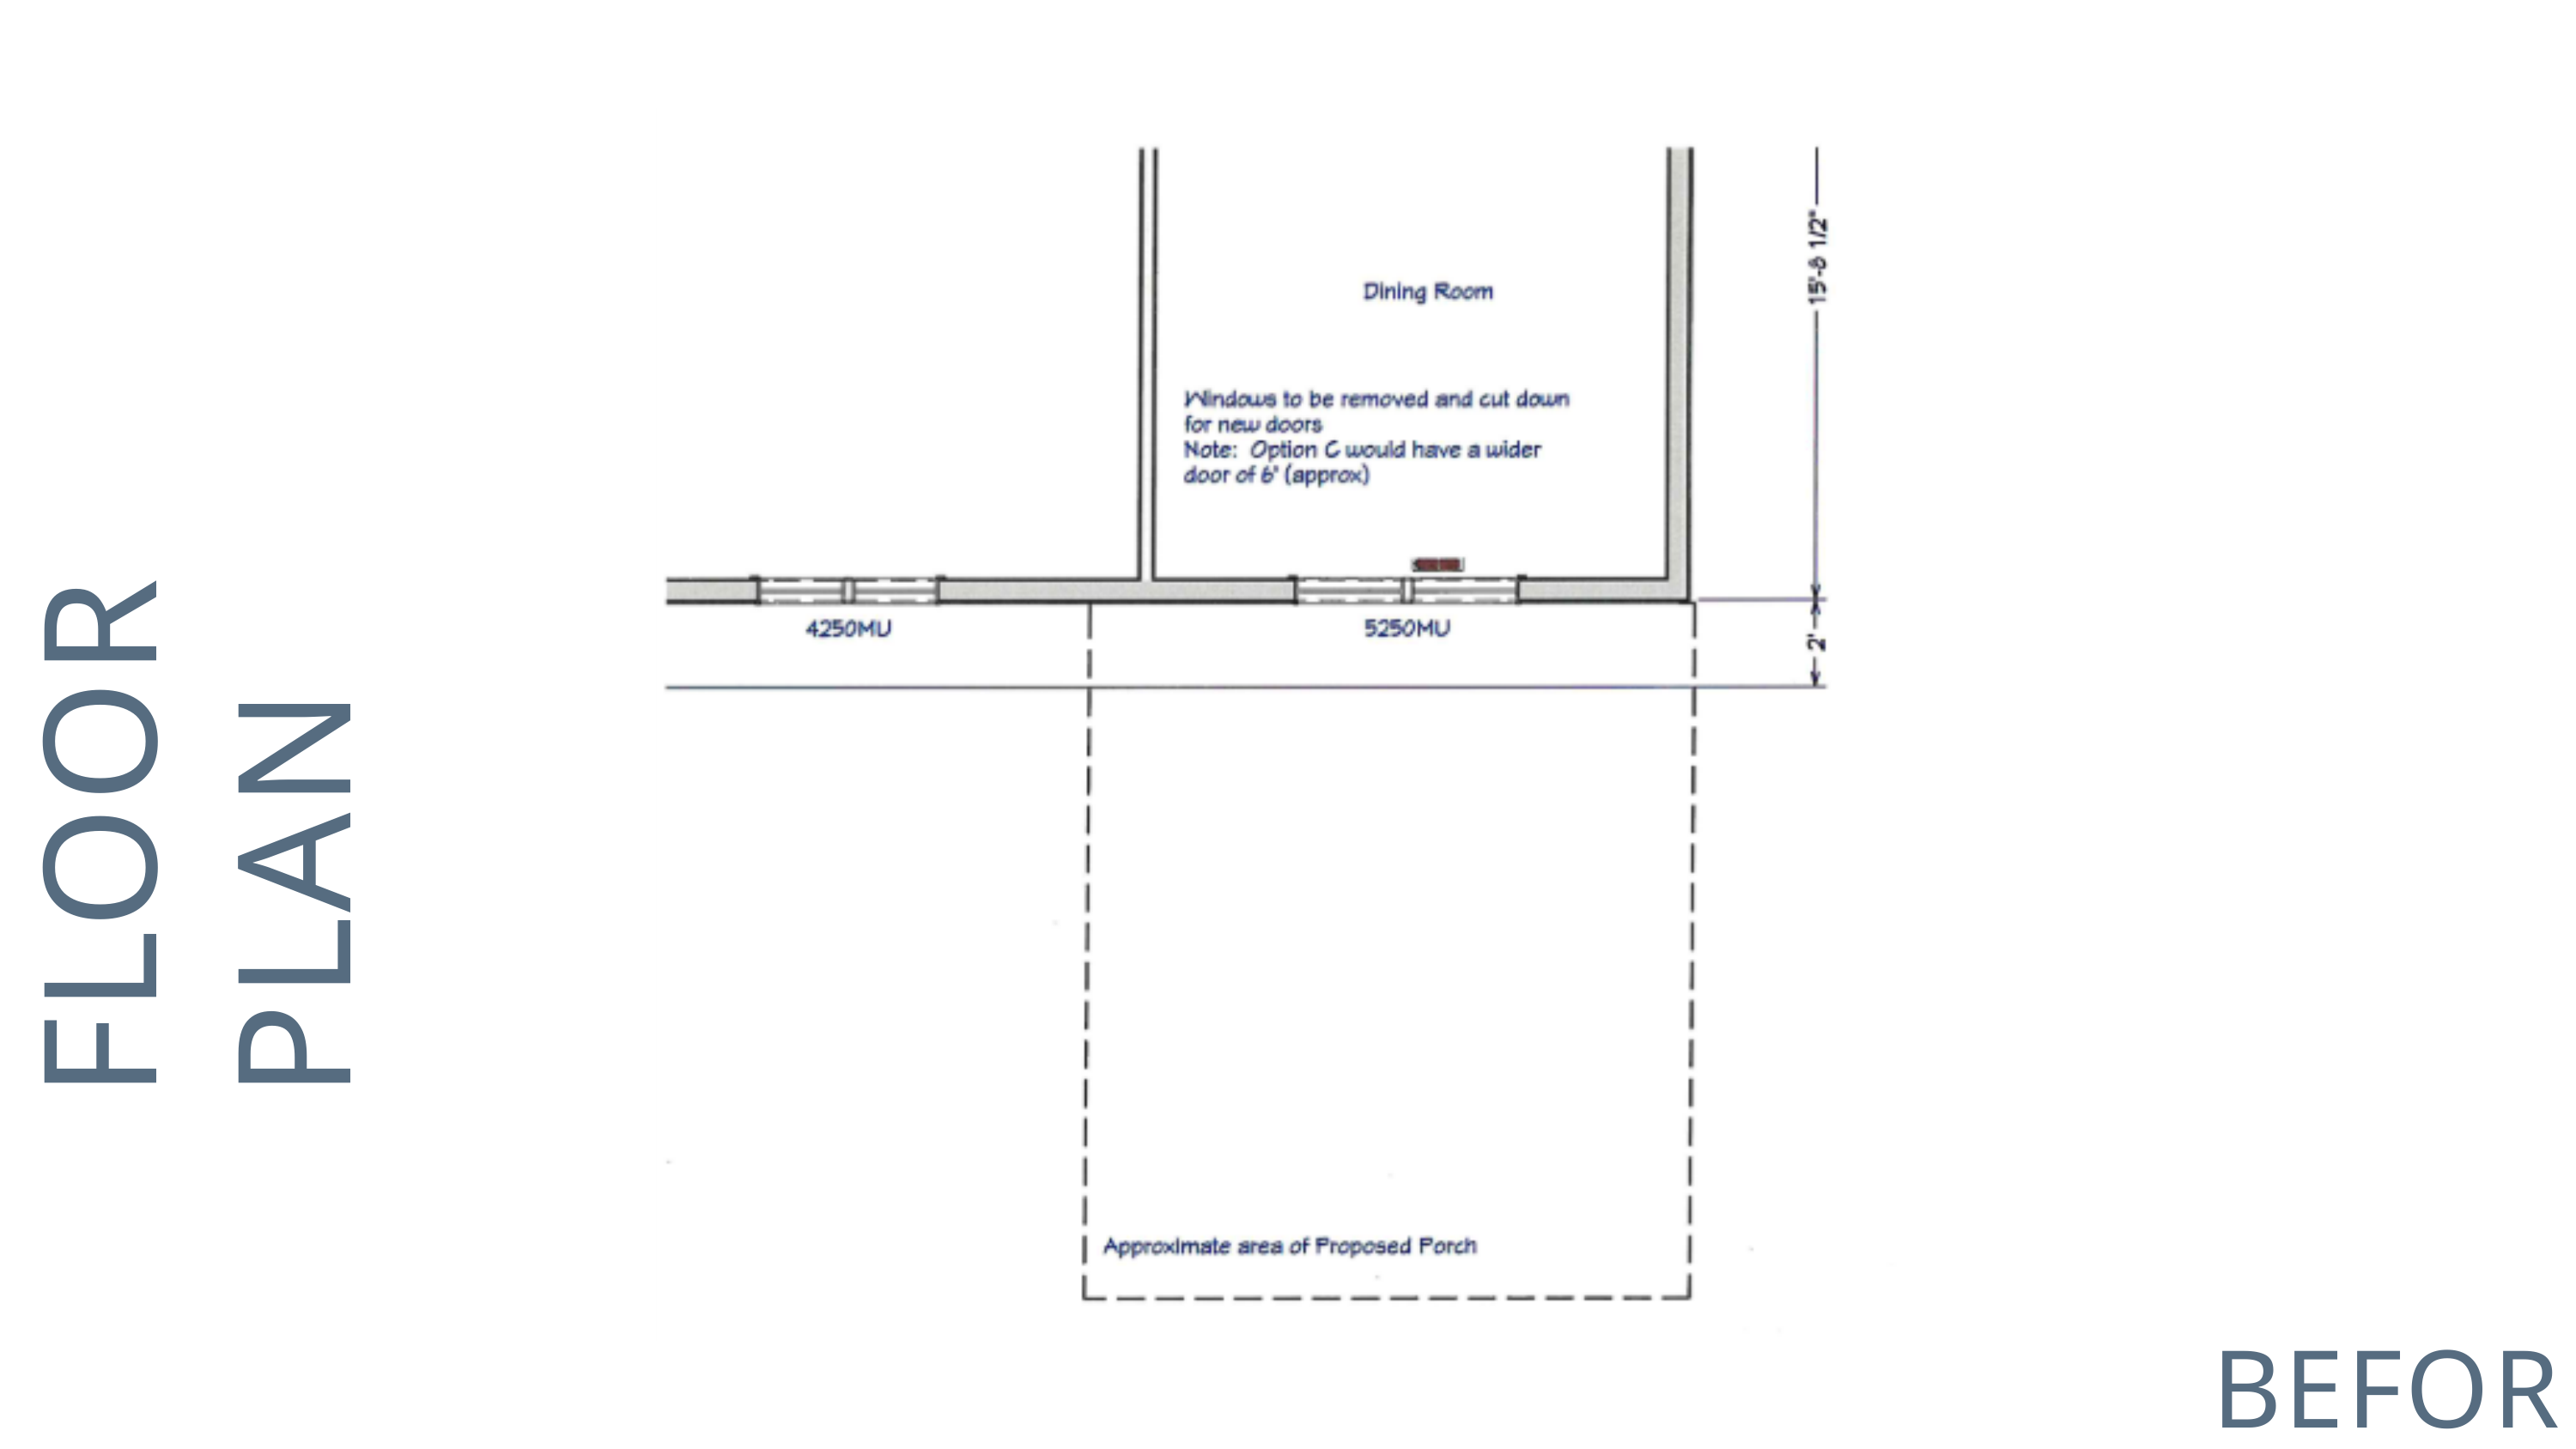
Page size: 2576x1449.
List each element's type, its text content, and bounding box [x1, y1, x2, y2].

text_box FLOOR PLAN [0, 144, 382, 1099]
text_box [655, 108, 1921, 1341]
text_box BEFORE [2212, 1316, 2576, 1449]
